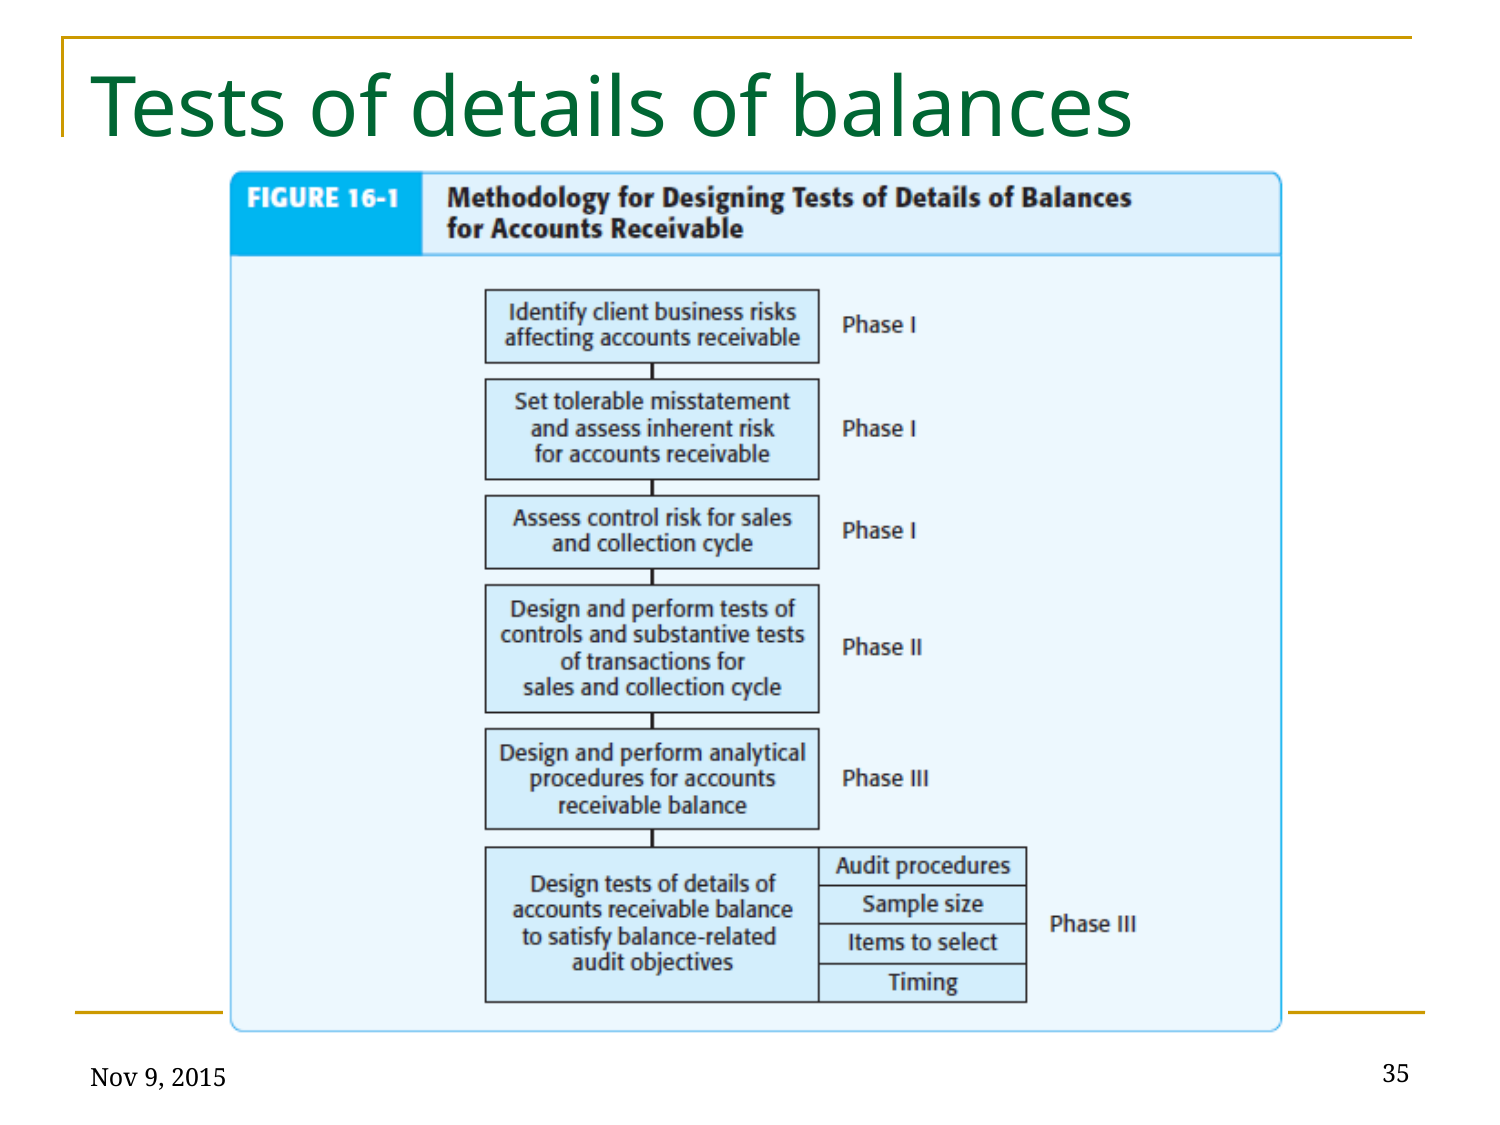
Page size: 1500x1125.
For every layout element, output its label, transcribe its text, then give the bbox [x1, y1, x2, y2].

title Tests of details of balances [74, 45, 1500, 233]
picture [222, 162, 1288, 1038]
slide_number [74, 1023, 426, 1100]
slide_number 35 [1074, 1023, 1426, 1100]
